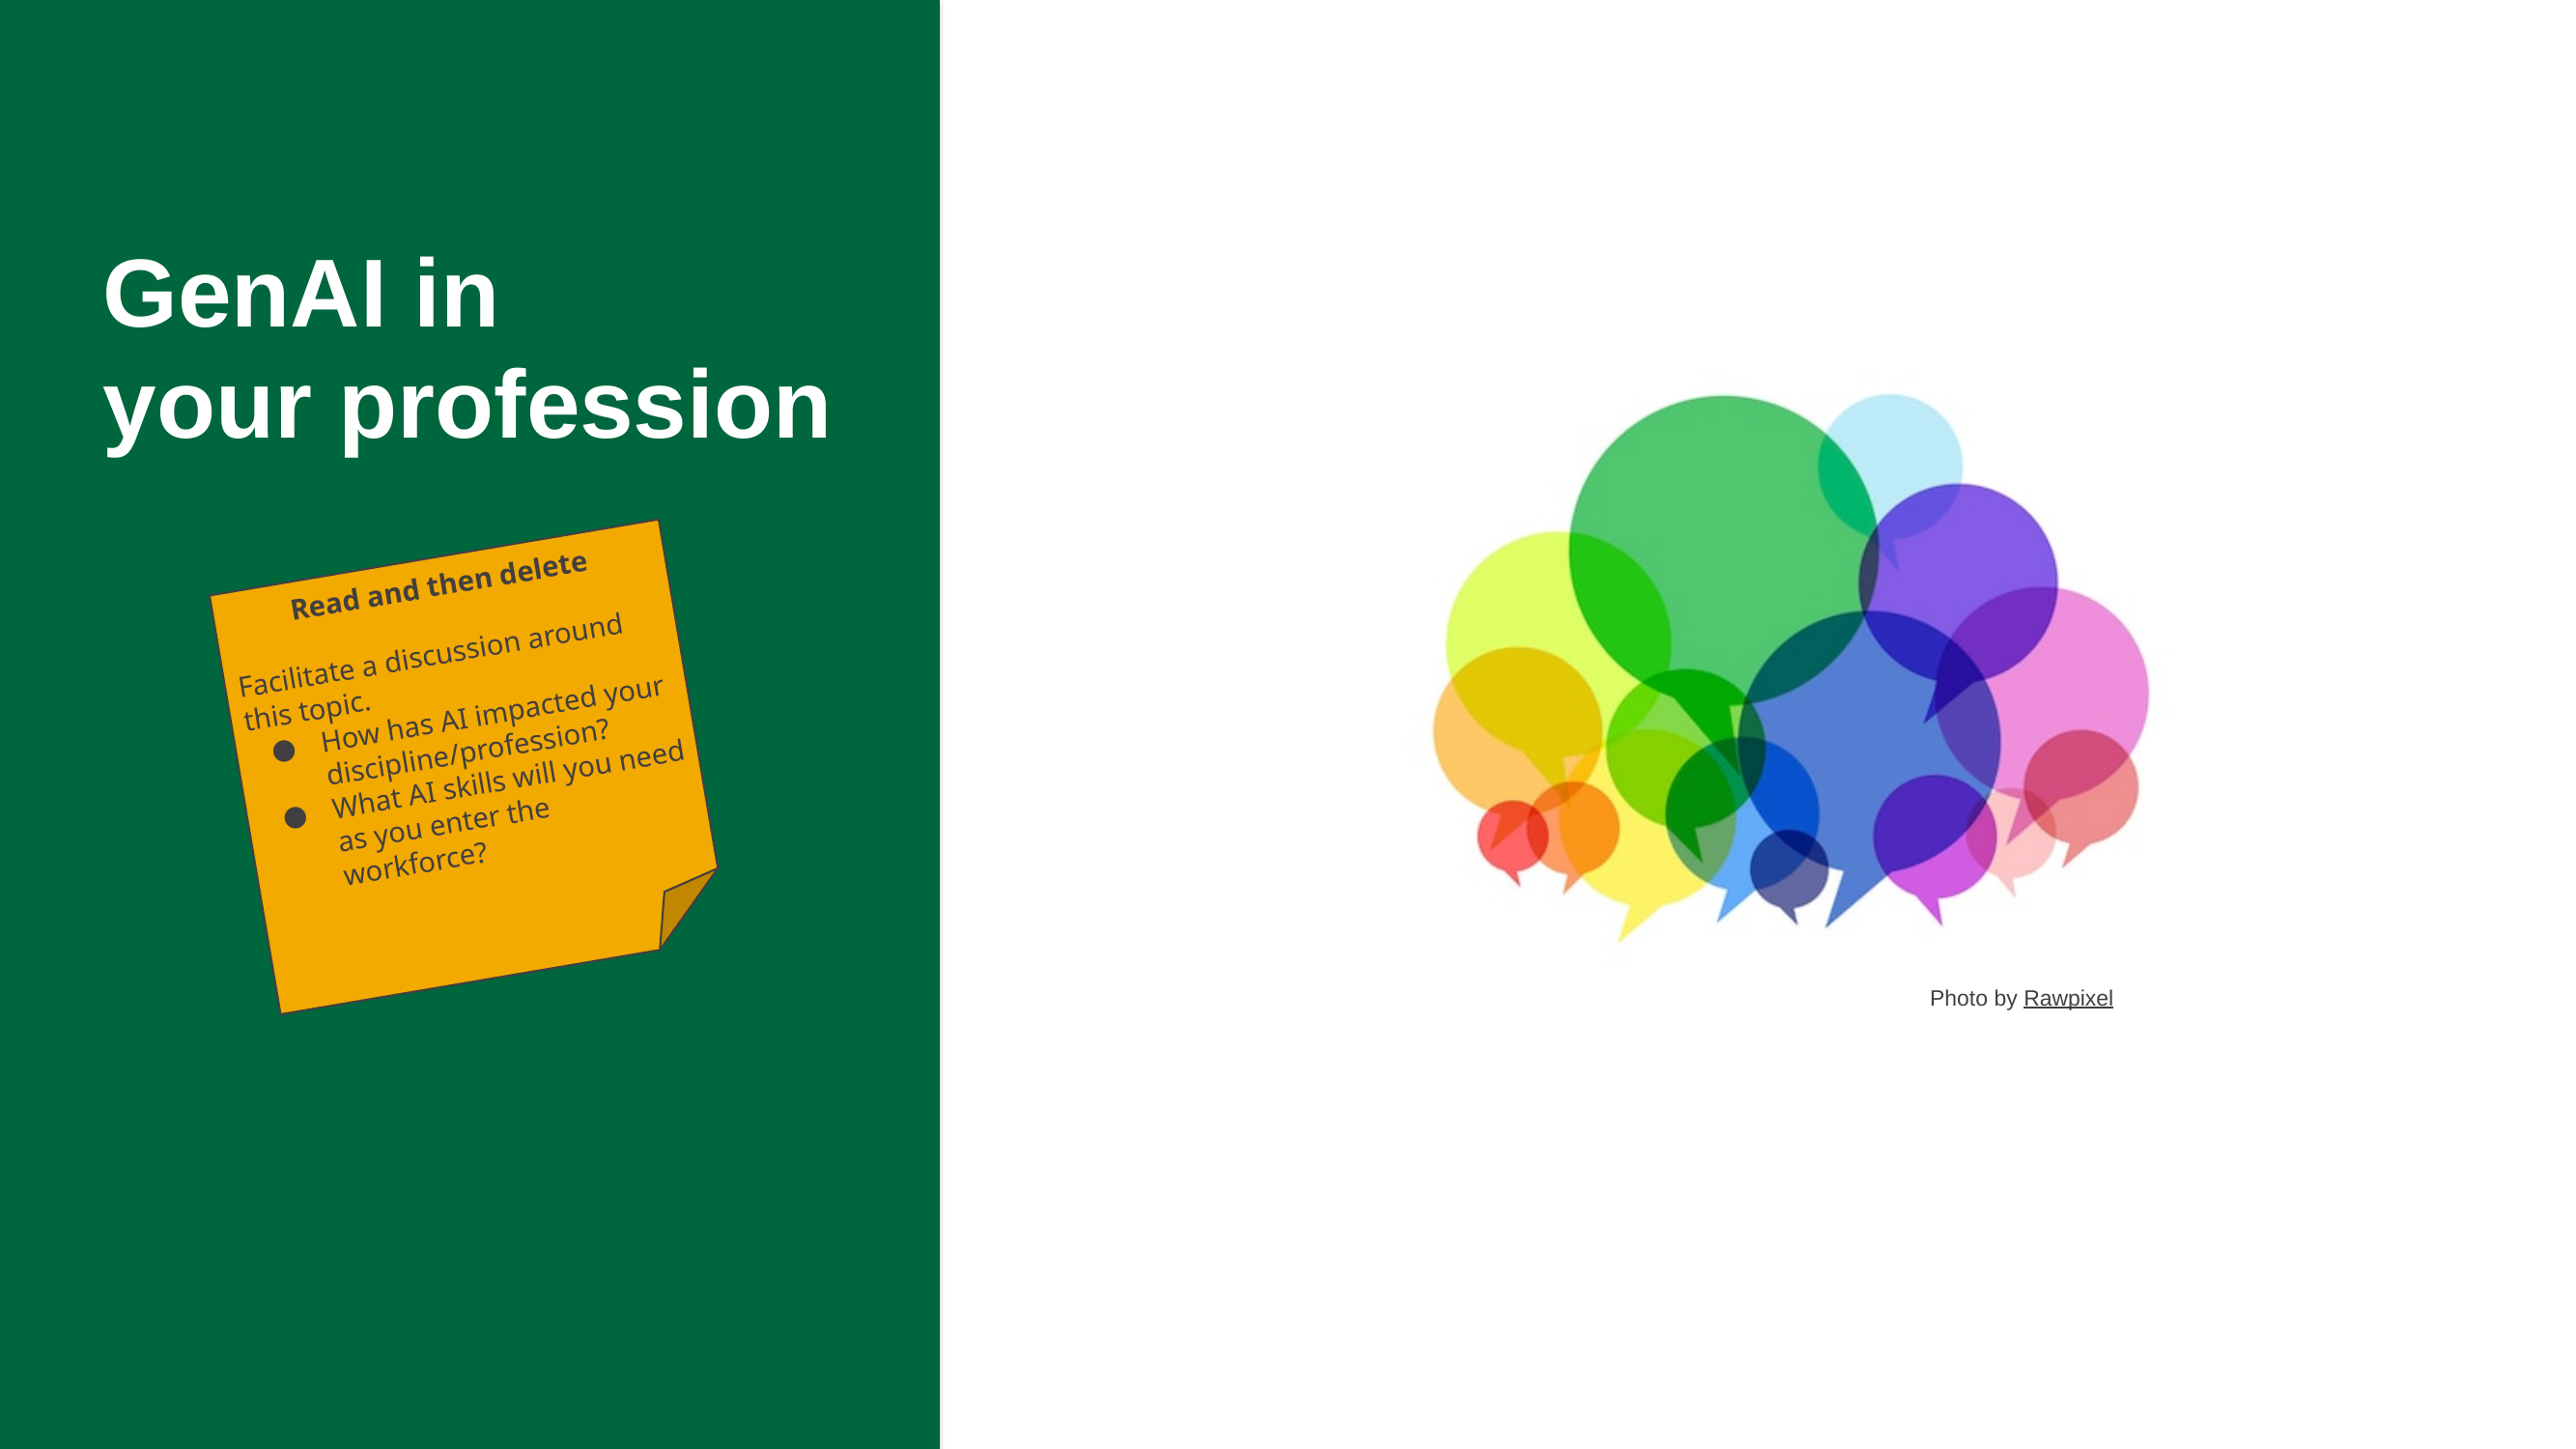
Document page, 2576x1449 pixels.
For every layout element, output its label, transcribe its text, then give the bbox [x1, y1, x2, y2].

text_box [0, 0, 940, 1449]
text_box Read and then delete Facilitate a discussion around this topic. How has AI impacted your discipline/profession? What AI skills will you need as you enter the workforce? [209, 519, 719, 1015]
text_box GenAI in your profession [88, 258, 955, 435]
picture [1237, 115, 2347, 1224]
